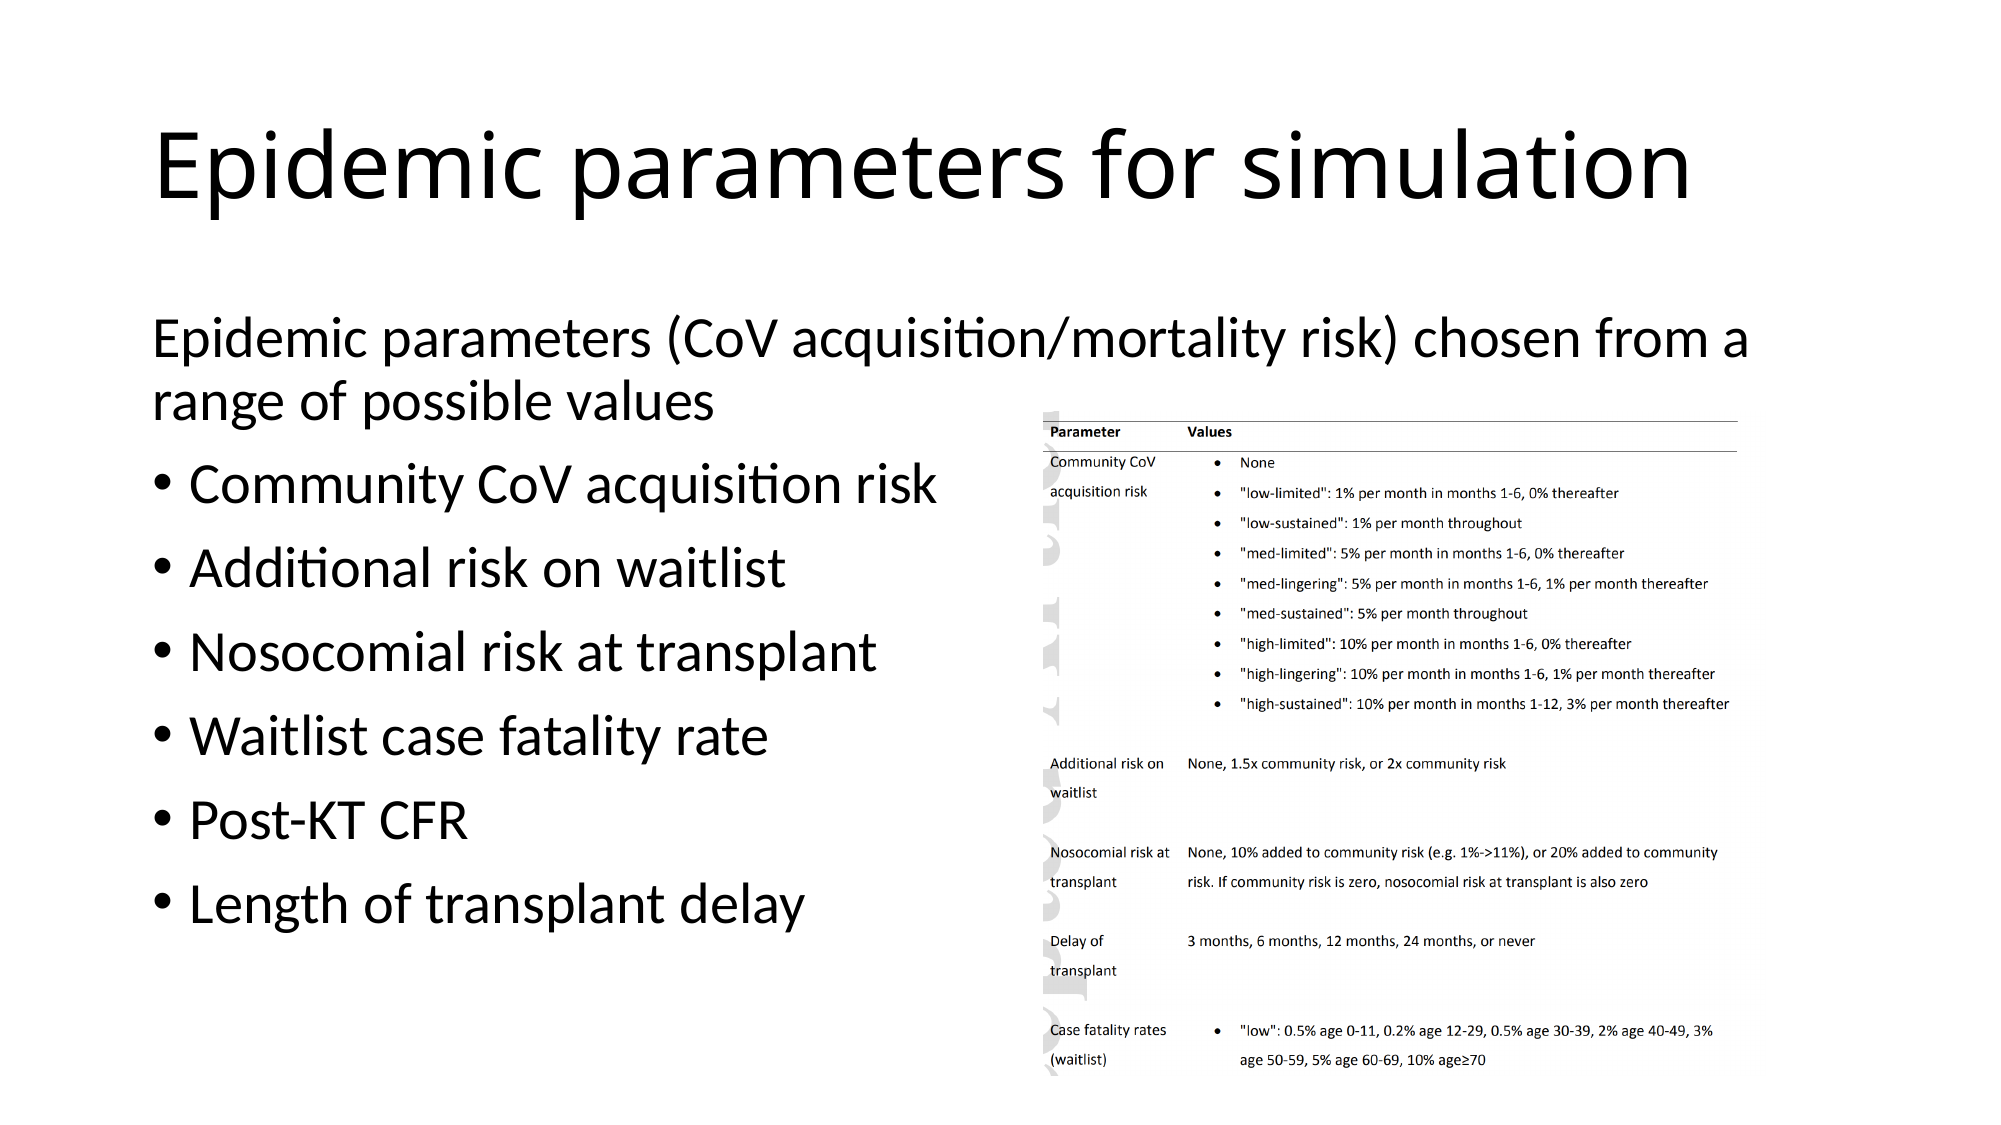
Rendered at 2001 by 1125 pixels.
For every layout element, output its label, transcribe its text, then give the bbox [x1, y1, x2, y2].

picture [1043, 411, 1766, 1076]
title Epidemic parameters for simulation [137, 59, 1863, 278]
list Epidemic parameters (CoV acquisition/mortality risk) chosen from a range of possible values Community CoV acquisition risk Additional risk on waitlist Nosocomial risk at transplant Waitlist case fatality rate Post-KT CFR Length of transplant delay [137, 299, 1863, 1014]
